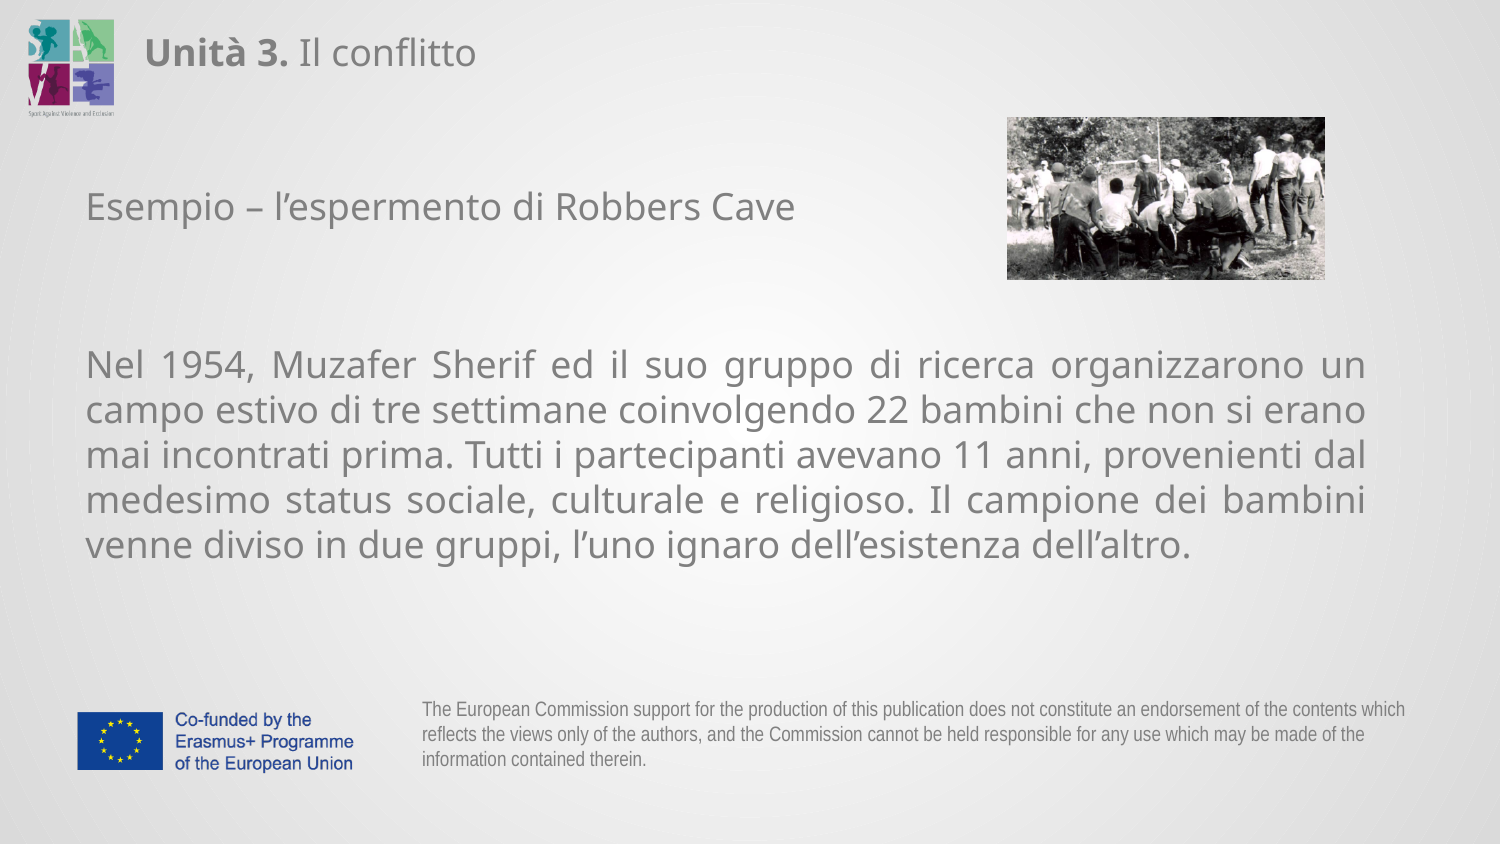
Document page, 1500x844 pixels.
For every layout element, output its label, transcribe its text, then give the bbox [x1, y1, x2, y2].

text_box Unità 3. Il conflitto [128, 23, 1404, 82]
text_box The European Commission support for the production of this publication does not constitute an endorsement of the contents which reflects the views only of the authors, and the Commission cannot be held responsi­ble for any use which may be made of the information contained therein. [407, 688, 1447, 778]
text_box Esempio – l’espermento di Robbers Cave Nel 1954, Muzafer Sherif ed il suo gruppo di ricerca organizzarono un campo estivo di tre settimane coinvolgendo 22 bambini che non si erano mai incontrati prima. Tutti i partecipanti avevano 11 anni, provenienti dal medesimo status sociale, culturale e religioso. Il campione dei bambini venne diviso in due gruppi, l’uno ignaro dell’esistenza dell’altro. [70, 175, 1383, 657]
picture [1007, 116, 1325, 280]
picture [0, 0, 142, 142]
picture [61, 695, 375, 786]
